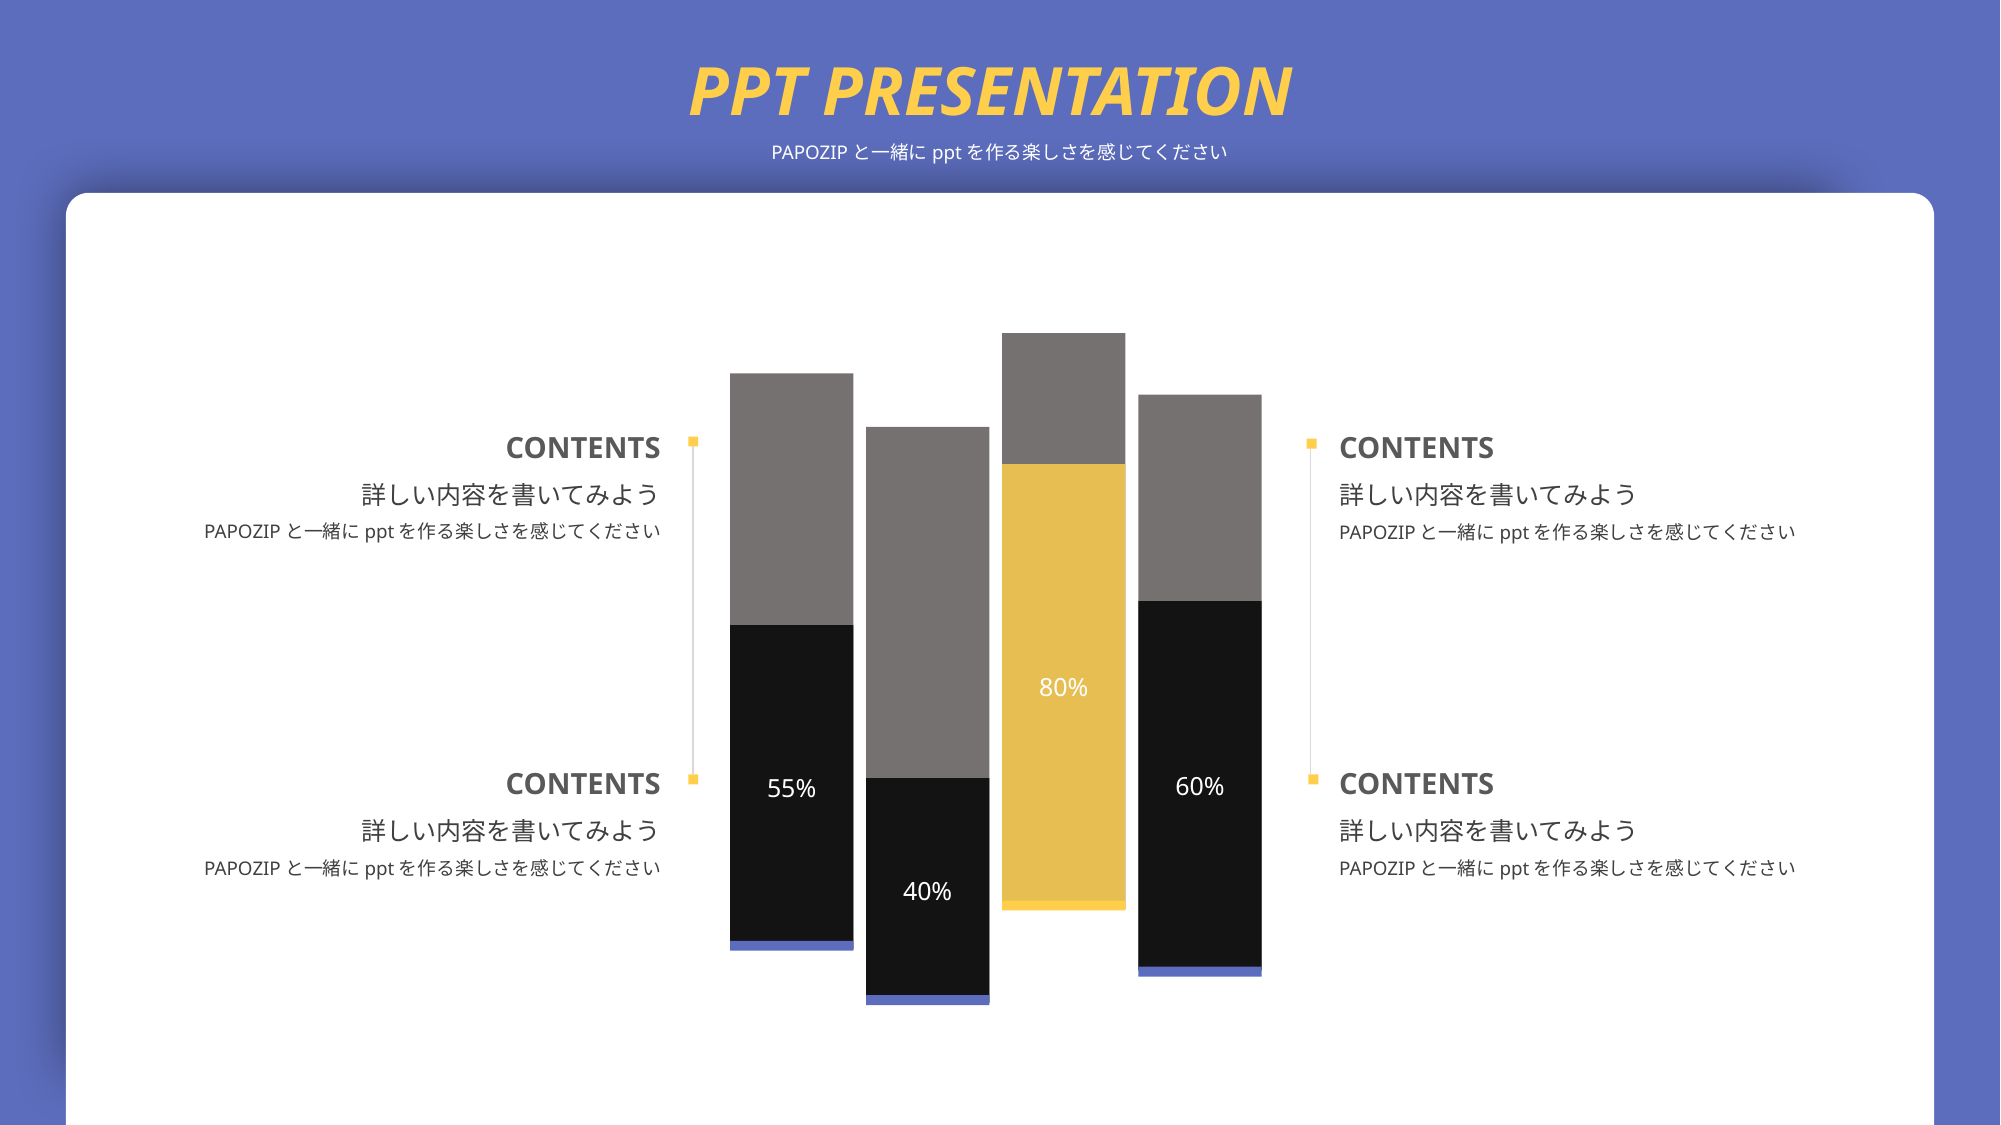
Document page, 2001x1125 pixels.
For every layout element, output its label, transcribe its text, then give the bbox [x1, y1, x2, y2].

text_box CONTENTS 詳しい内容を書いてみよう PAPOZIPと一緒にpptを作る楽しさを感じてください [172, 404, 676, 551]
text_box CONTENTS 詳しい内容を書いてみよう PAPOZIPと一緒にpptを作る楽しさを感じてください [1324, 740, 1828, 887]
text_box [688, 436, 699, 785]
text_box PPT PRESENTATION PAPOZIPと一緒にpptを作る楽しさを感じてください [613, 1, 1387, 171]
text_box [730, 333, 1262, 1003]
text_box CONTENTS 詳しい内容を書いてみよう PAPOZIPと一緒にpptを作る楽しさを感じてください [1324, 404, 1828, 551]
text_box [1306, 438, 1319, 785]
text_box CONTENTS 詳しい内容を書いてみよう PAPOZIPと一緒にpptを作る楽しさを感じてください [172, 740, 676, 887]
text_box [64, 191, 1936, 1125]
